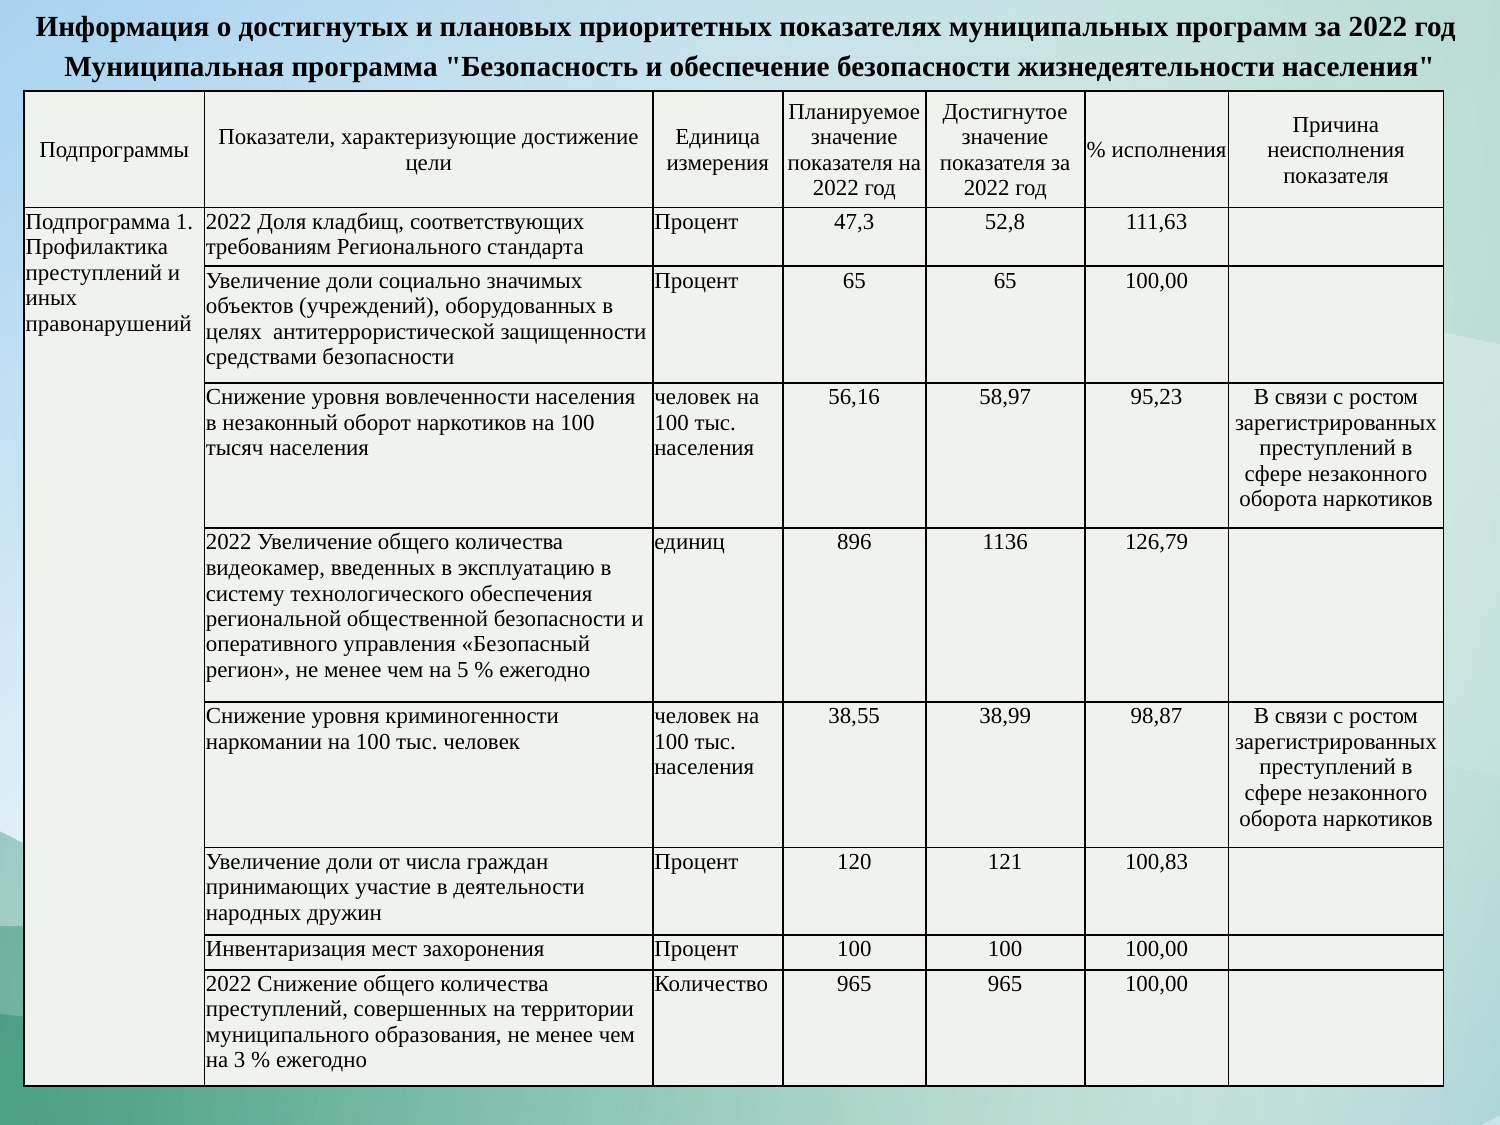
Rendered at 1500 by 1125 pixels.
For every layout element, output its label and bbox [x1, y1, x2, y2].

table_cell [784, 208, 925, 265]
table_cell [1086, 703, 1228, 847]
table_cell [654, 703, 782, 847]
table_header [25, 92, 204, 207]
table_cell [927, 208, 1084, 265]
table_cell [927, 848, 1084, 934]
table_cell [205, 267, 652, 382]
table_cell [784, 529, 925, 701]
table_cell [205, 529, 652, 701]
table_cell [927, 384, 1084, 527]
table_cell [927, 936, 1084, 969]
table_cell [654, 971, 782, 1085]
table_cell [205, 703, 652, 847]
table_cell [1086, 208, 1228, 265]
table_header [927, 92, 1084, 207]
table_cell [1086, 971, 1228, 1085]
table_cell [784, 971, 925, 1085]
table_header [784, 92, 925, 207]
table_cell [1229, 529, 1443, 701]
table_header [654, 92, 782, 207]
table_cell [1086, 848, 1228, 934]
table_header [1086, 92, 1228, 207]
table_cell [205, 208, 652, 265]
table_cell [1229, 267, 1443, 382]
table_cell [1086, 936, 1228, 969]
table_cell [654, 384, 782, 527]
table_cell [654, 848, 782, 934]
picture [0, 91, 1500, 1125]
table_cell [205, 936, 652, 969]
table_cell [927, 529, 1084, 701]
table_cell [205, 384, 652, 527]
table_cell [1086, 384, 1228, 527]
table_cell [1229, 384, 1443, 527]
table_cell [784, 848, 925, 934]
table_cell [1086, 529, 1228, 701]
table_cell [654, 267, 782, 382]
table_cell [784, 936, 925, 969]
table_cell [784, 703, 925, 847]
table_cell [205, 848, 652, 934]
table_cell [654, 208, 782, 265]
table_header [1229, 92, 1443, 207]
table_cell [654, 529, 782, 701]
table_header [205, 92, 652, 207]
table_cell [205, 971, 652, 1085]
table_cell [784, 267, 925, 382]
table_cell [1086, 267, 1228, 382]
table_cell [1229, 208, 1443, 265]
table_cell [1229, 971, 1443, 1085]
text_box [0, 0, 1500, 91]
table_cell [784, 384, 925, 527]
table_cell [927, 267, 1084, 382]
table_cell [1229, 936, 1443, 969]
table_cell [927, 971, 1084, 1085]
table_cell [1229, 848, 1443, 934]
table_cell [927, 703, 1084, 847]
table_cell [25, 208, 204, 1085]
table_cell [1229, 703, 1443, 847]
table_cell [654, 936, 782, 969]
